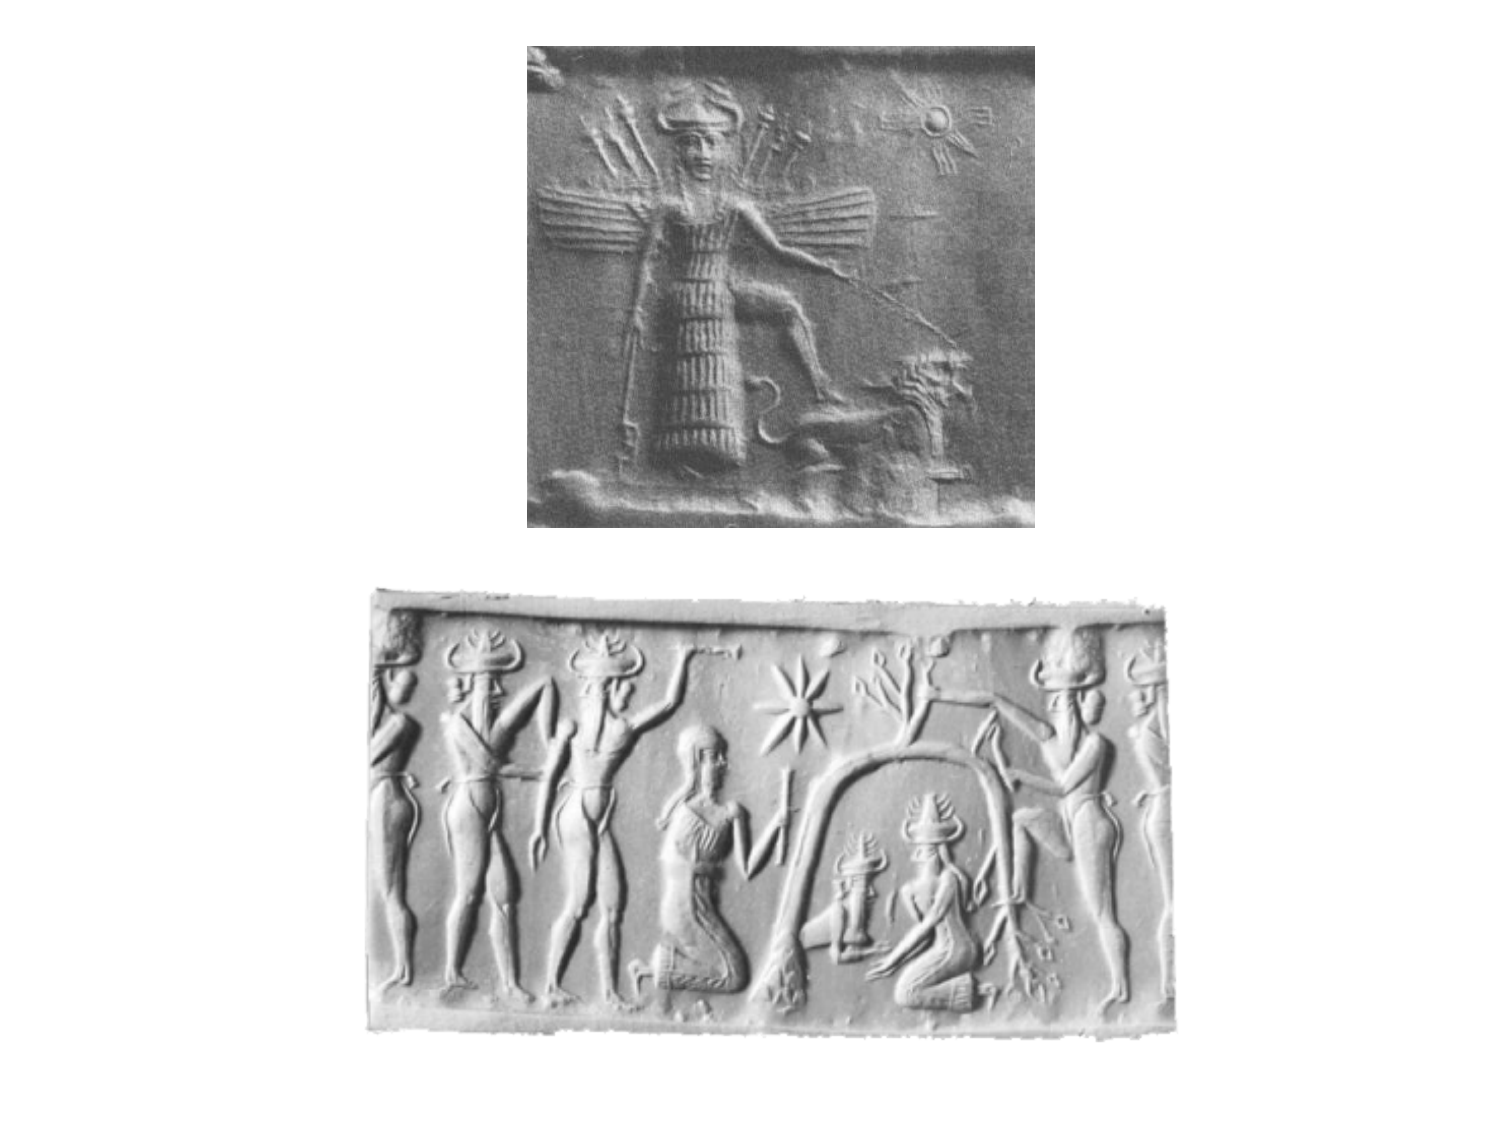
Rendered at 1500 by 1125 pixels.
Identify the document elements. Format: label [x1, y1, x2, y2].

picture [362, 585, 1181, 1045]
picture [527, 46, 1035, 528]
